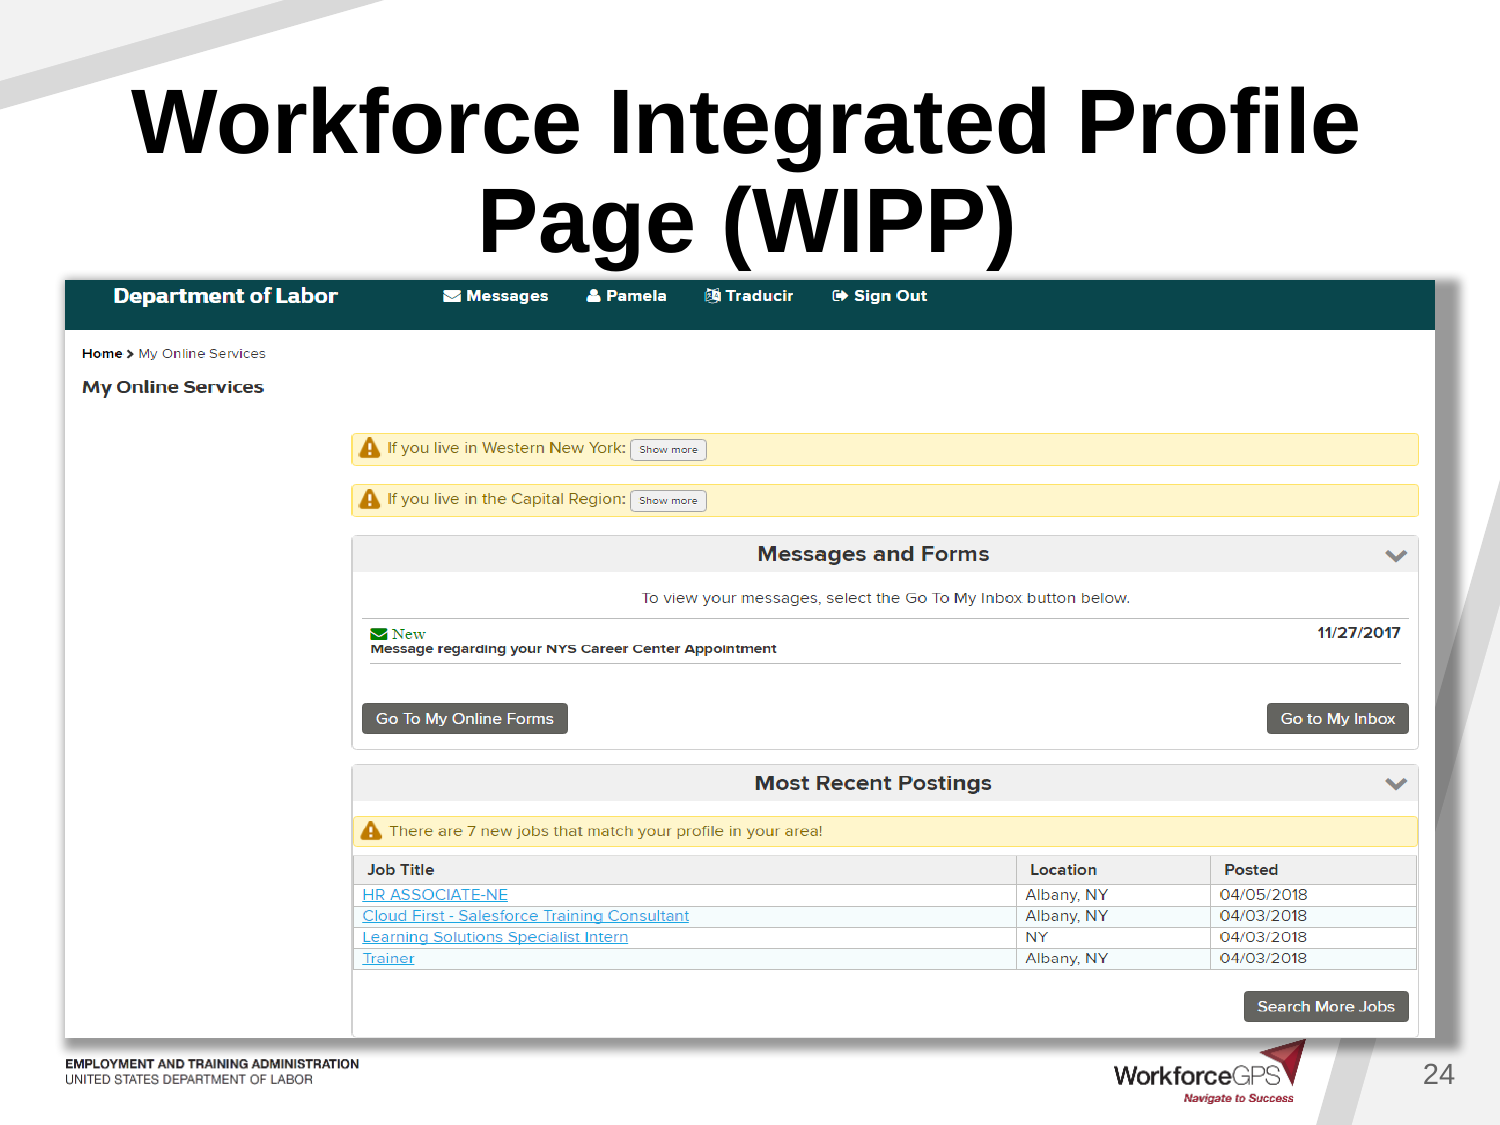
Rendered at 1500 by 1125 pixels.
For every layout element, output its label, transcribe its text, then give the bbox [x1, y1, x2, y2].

slide_number 24 [1260, 1042, 1471, 1103]
picture [59, 1053, 370, 1092]
picture [64, 280, 1435, 1105]
title Workforce Integrated Profile Page (WIPP) [102, 75, 1393, 272]
